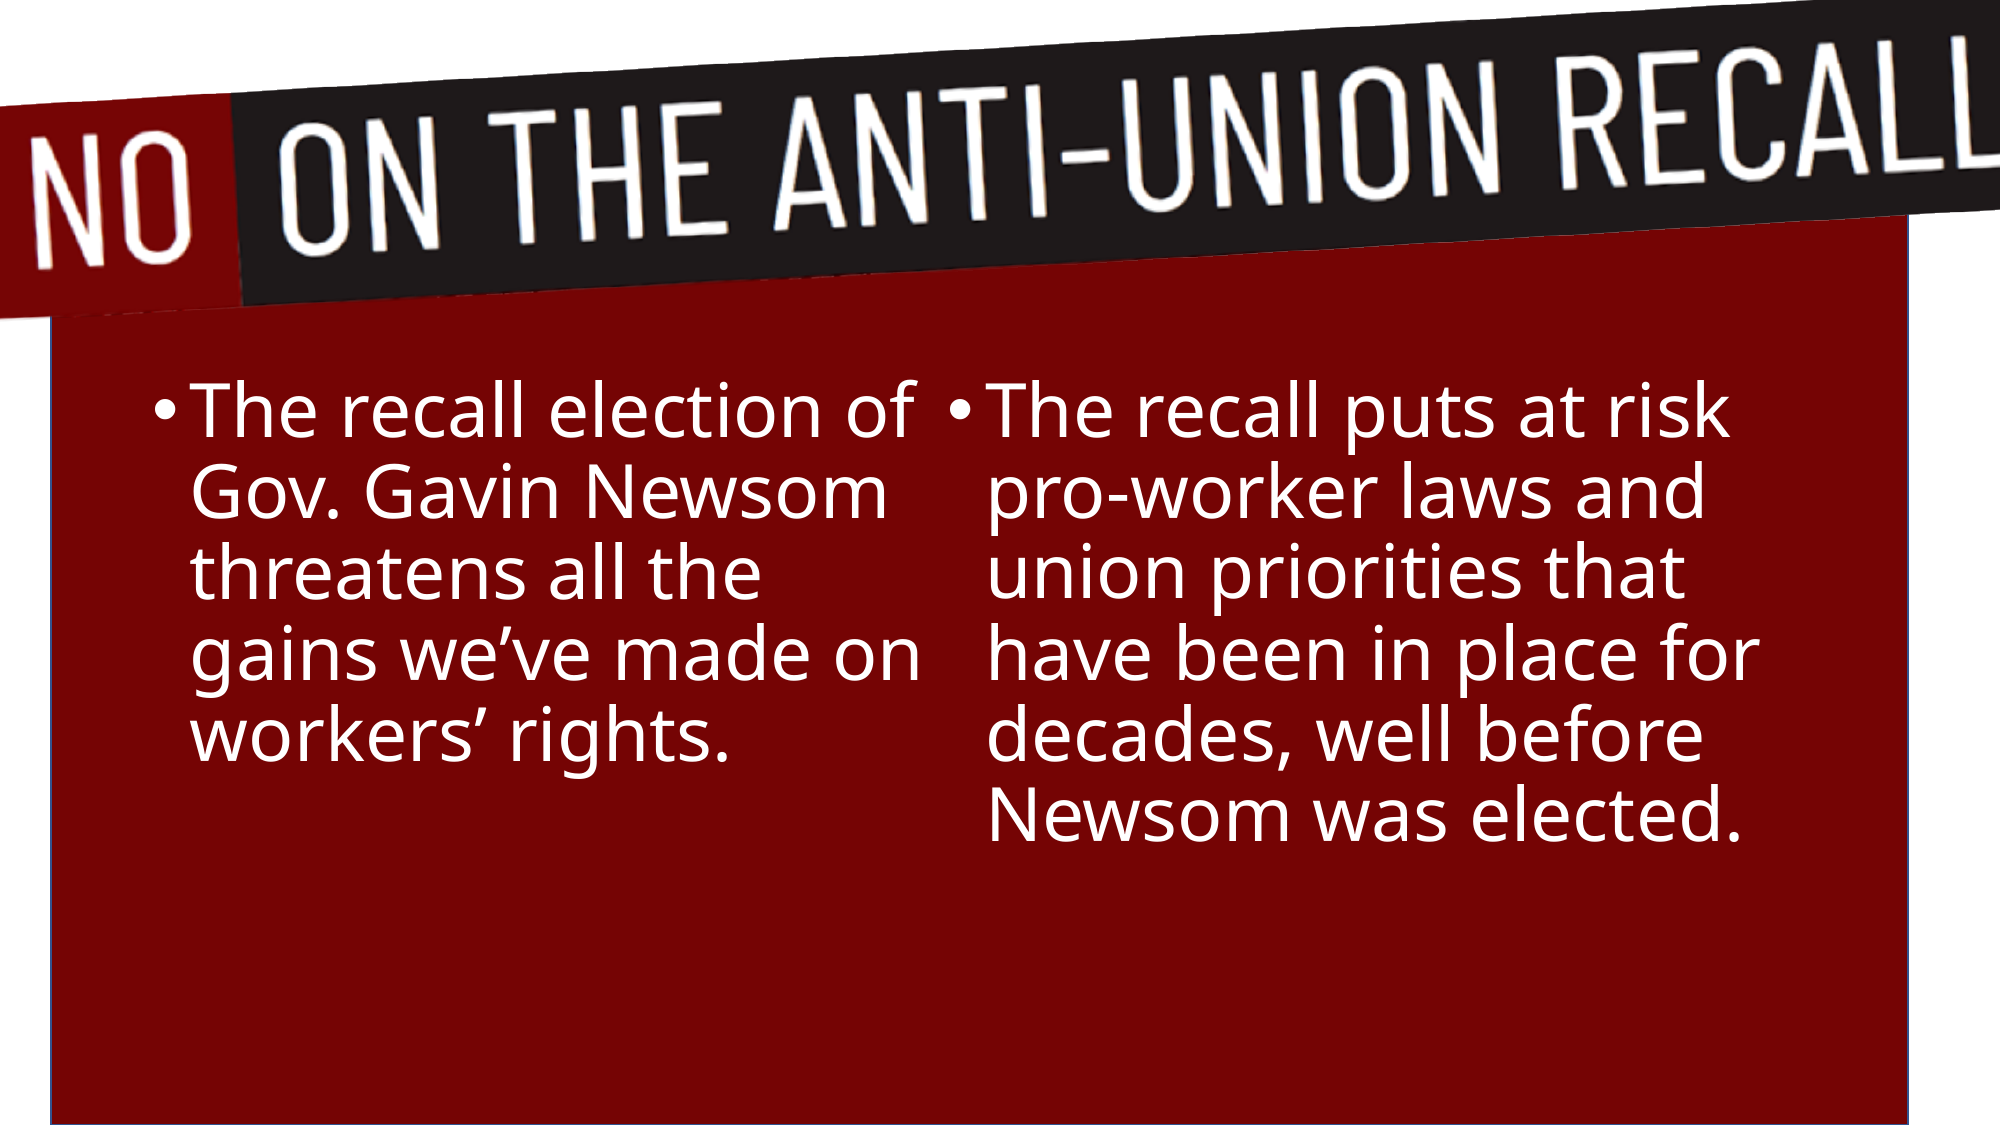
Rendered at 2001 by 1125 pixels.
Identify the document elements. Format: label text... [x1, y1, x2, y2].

text_box The recall puts at risk pro-worker laws and union priorities that have been in place for decades, well before Newsom was elected. [933, 365, 1887, 866]
text_box [50, 268, 1909, 1125]
picture [0, 0, 2000, 326]
list The recall election of Gov. Gavin Newsom threatens all the gains we’ve made on workers’ rights. [137, 365, 947, 1125]
